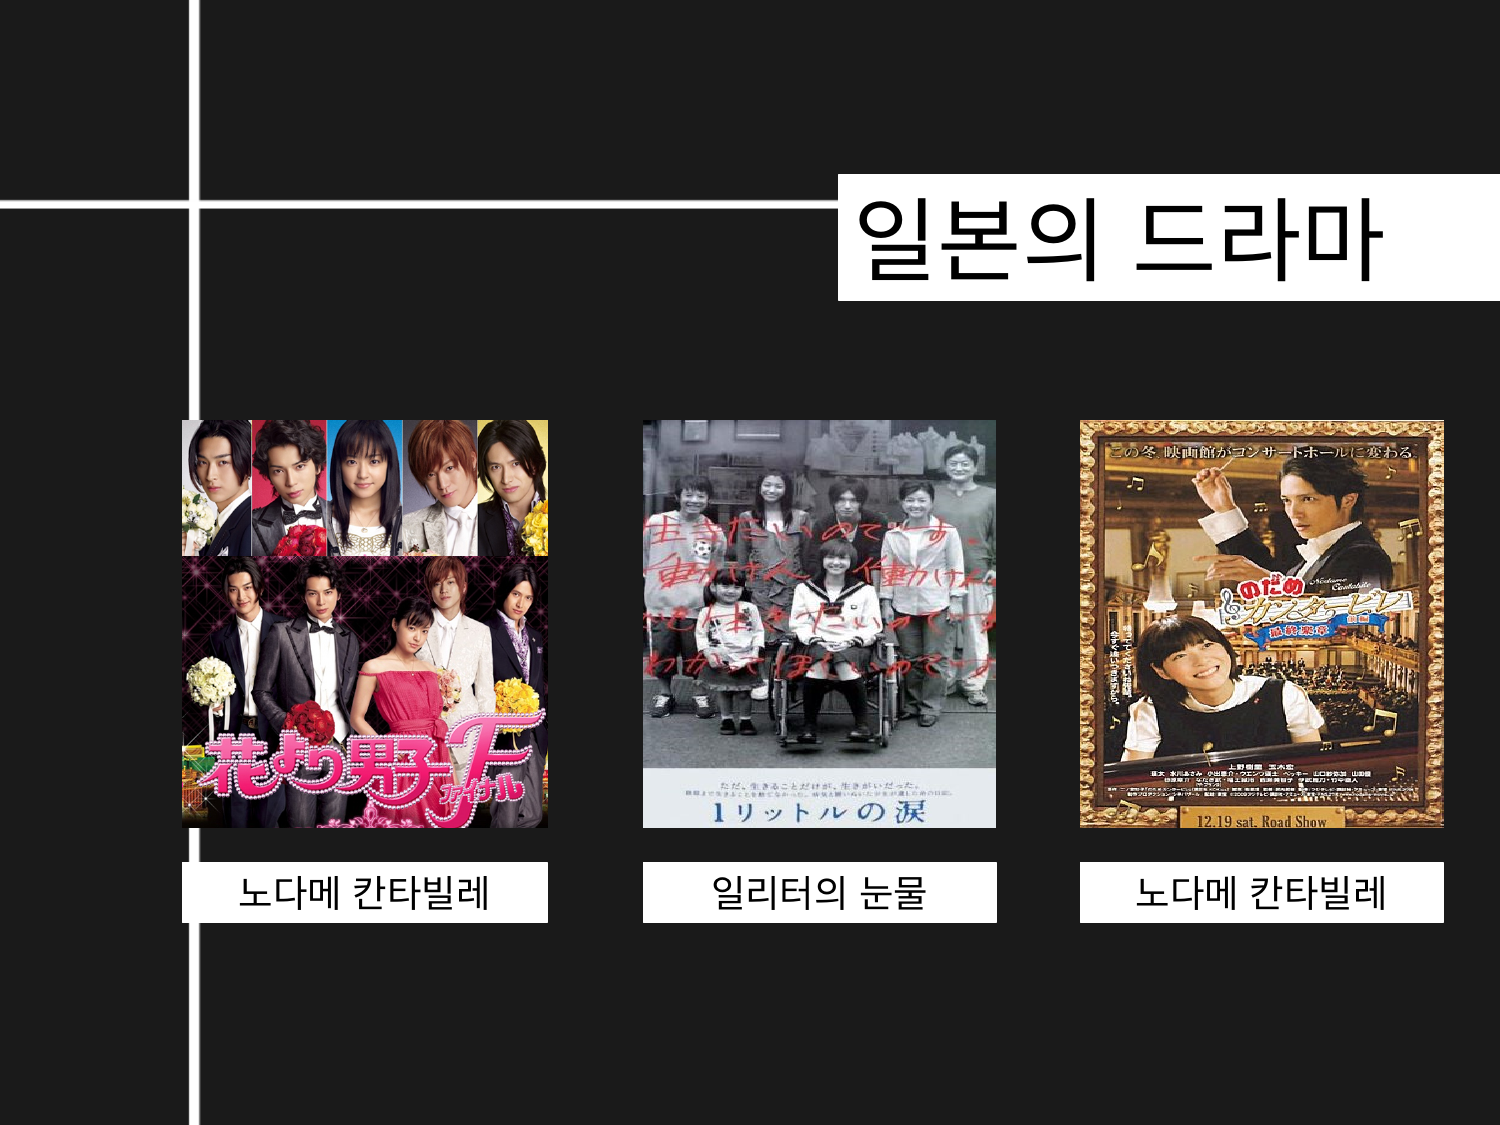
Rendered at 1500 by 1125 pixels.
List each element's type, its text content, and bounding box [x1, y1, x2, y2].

picture [0, 0, 1500, 1125]
text_box 노다메 칸타빌레 [182, 862, 548, 923]
text_box 일리터의 눈물 [643, 862, 996, 923]
text_box 노다메 칸타빌레 [1080, 862, 1444, 923]
text_box 일본의 드라마 [837, 174, 1500, 302]
